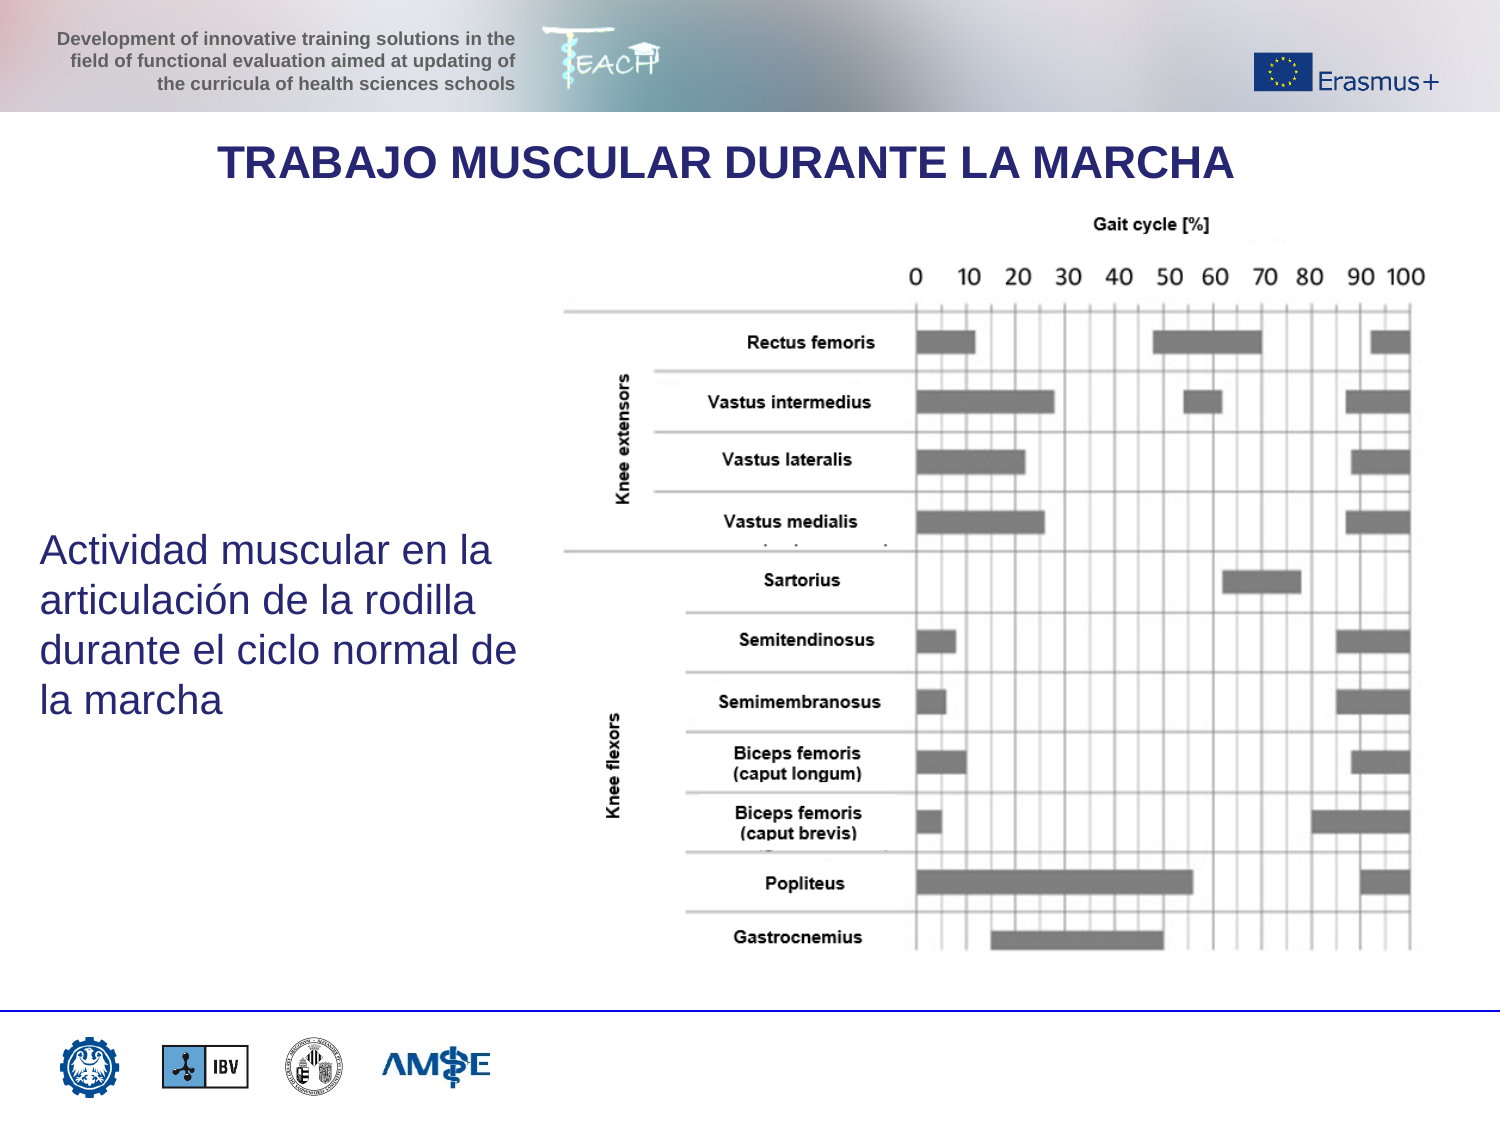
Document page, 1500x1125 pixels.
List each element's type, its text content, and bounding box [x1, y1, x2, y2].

picture [161, 1044, 249, 1089]
text_box TRABAJO MUSCULAR DURANTE LA MARCHA [64, 125, 1400, 196]
picture [53, 1035, 126, 1099]
picture [0, 1, 1500, 112]
picture [525, 202, 1444, 972]
picture [379, 1044, 491, 1089]
text_box Actividad muscular en la articulación de la rodilla durante el ciclo normal de la marcha [24, 515, 520, 731]
picture [284, 1036, 344, 1097]
